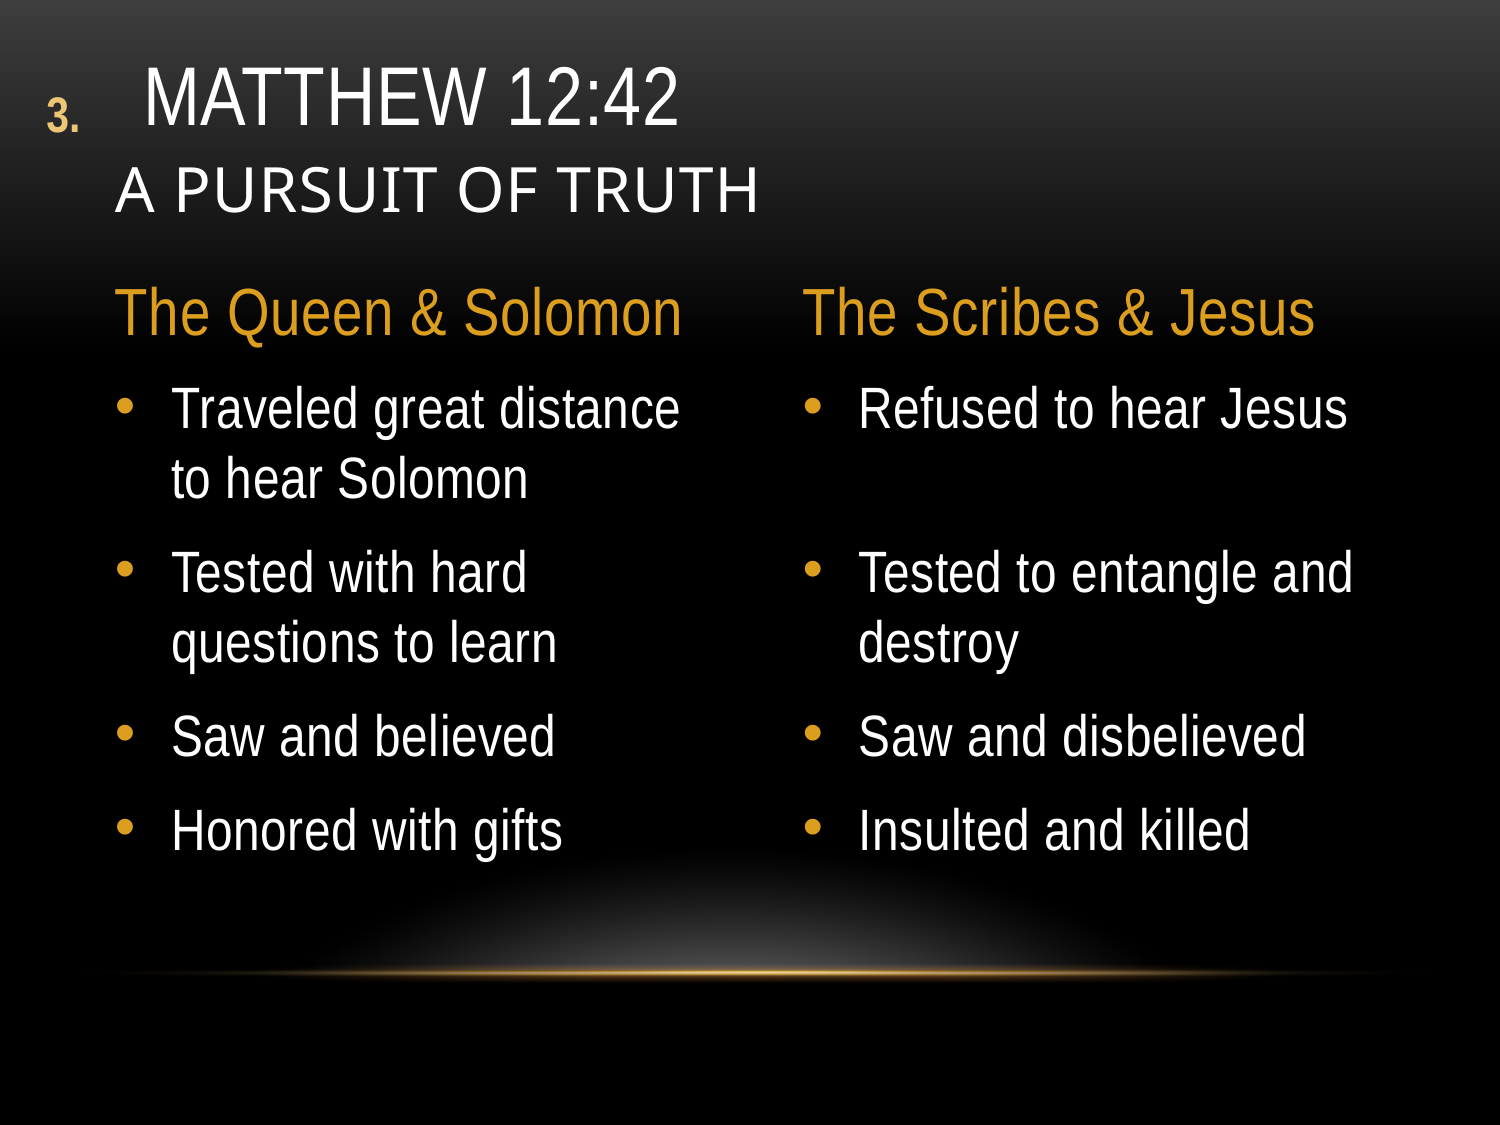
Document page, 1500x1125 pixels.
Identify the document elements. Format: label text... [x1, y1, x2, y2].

list Refused to hear Jesus Tested to entangle and destroy Saw and disbelieved Insulted and killed [787, 362, 1400, 938]
list The Scribes & Jesus [787, 262, 1400, 357]
text_box MATTHEW 12:42 [128, 34, 696, 150]
picture [0, 0, 1500, 1125]
title A pursuit of truth [99, 45, 1400, 233]
list Traveled great distance to hear Solomon Tested with hard questions to learn Saw and believed Honored with gifts [99, 362, 713, 938]
text_box 3. [31, 74, 96, 150]
list The Queen & Solomon [99, 262, 713, 357]
